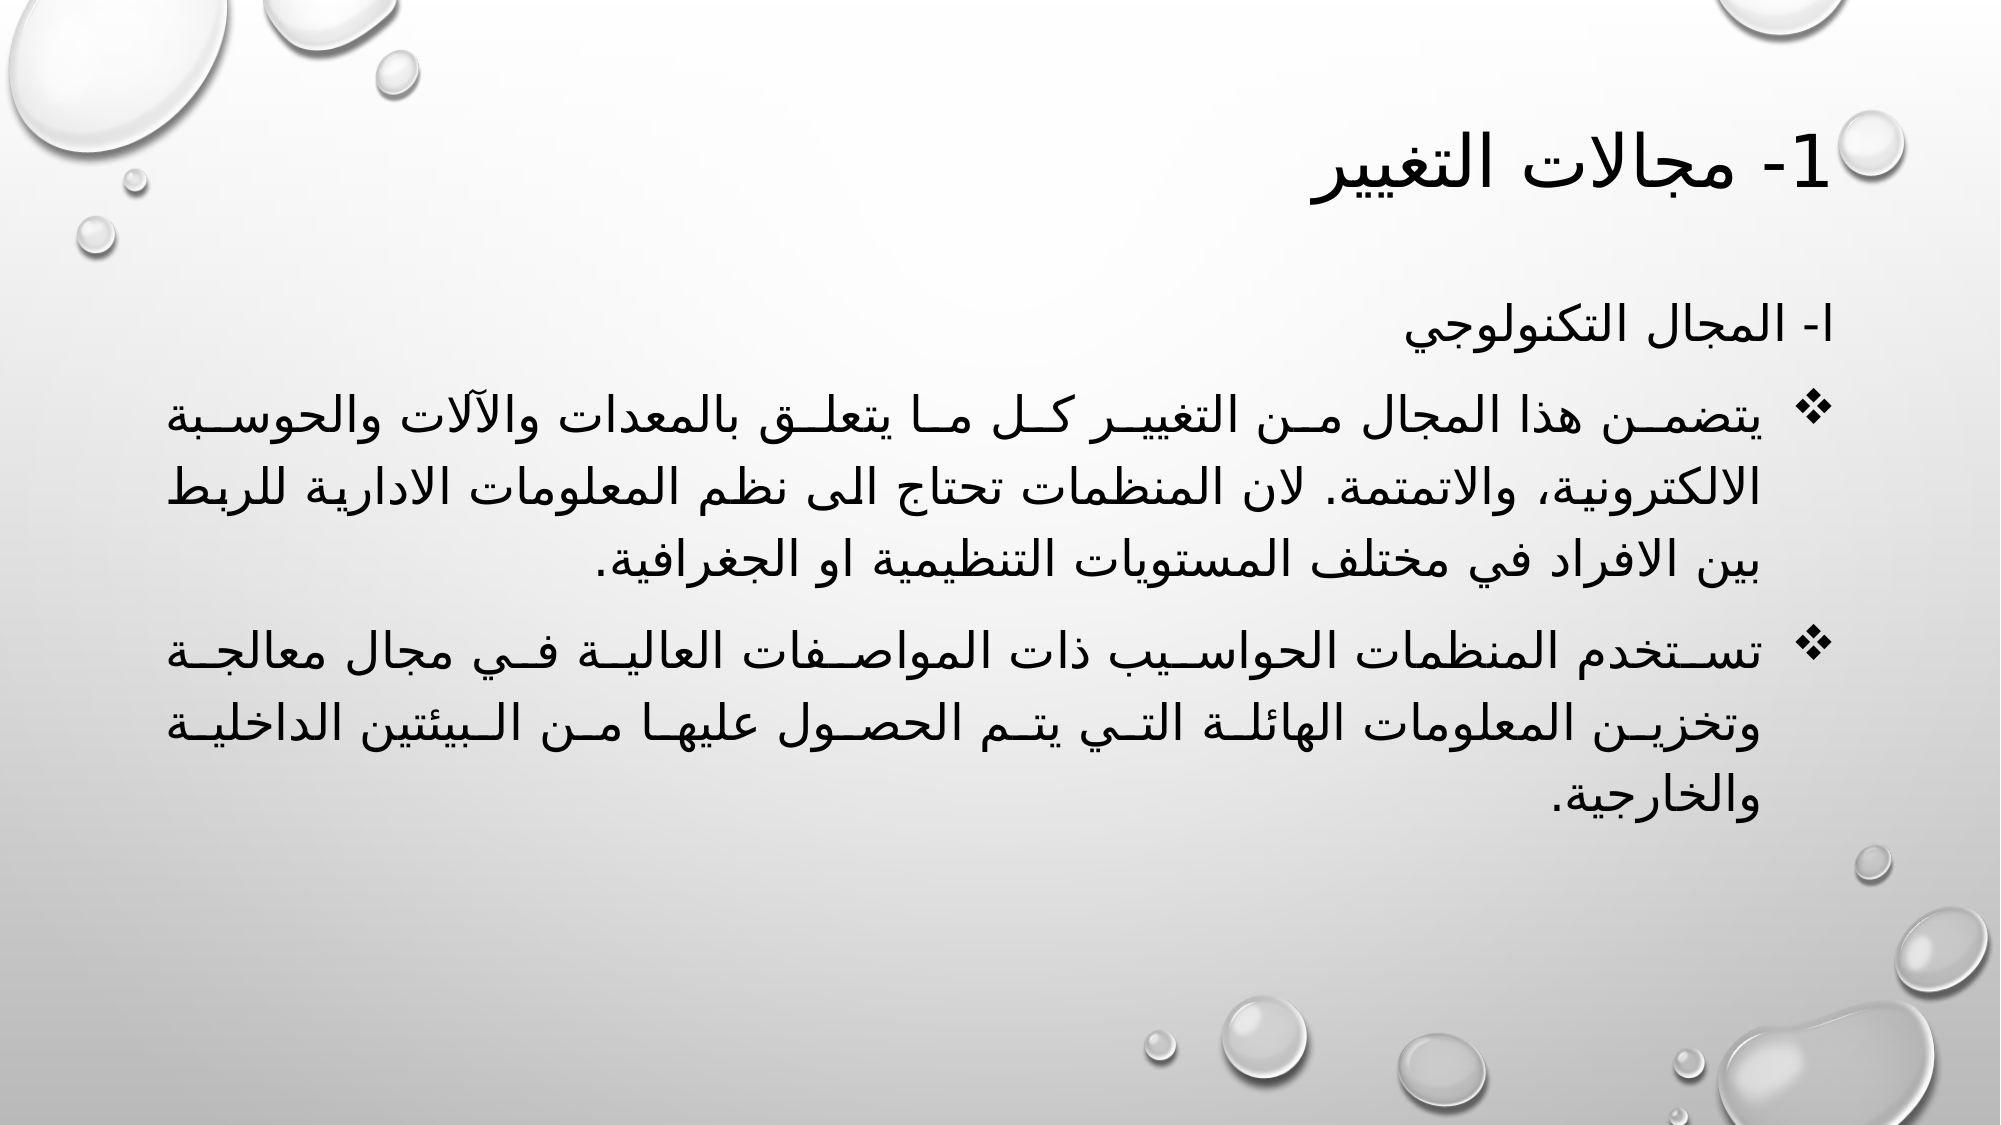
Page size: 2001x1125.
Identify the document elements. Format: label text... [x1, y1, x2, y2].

list ا- المجال التكنولوجي يتضمن هذا المجال من التغيير كل ما يتعلق بالمعدات والآلات والحوسبة الالكترونية، والاتمتمة. لان المنظمات تحتاج الى نظم المعلومات الادارية للربط بين الافراد في مختلف المستويات التنظيمية او الجغرافية. تستخدم المنظمات الحواسيب ذات المواصفات العالية في مجال معالجة وتخزين المعلومات الهائلة التي يتم الحصول عليها من البيئتين الداخلية والخارجية. [150, 271, 1851, 834]
picture [0, 0, 2000, 1125]
title 1- مجالات التغيير [149, 101, 1851, 227]
